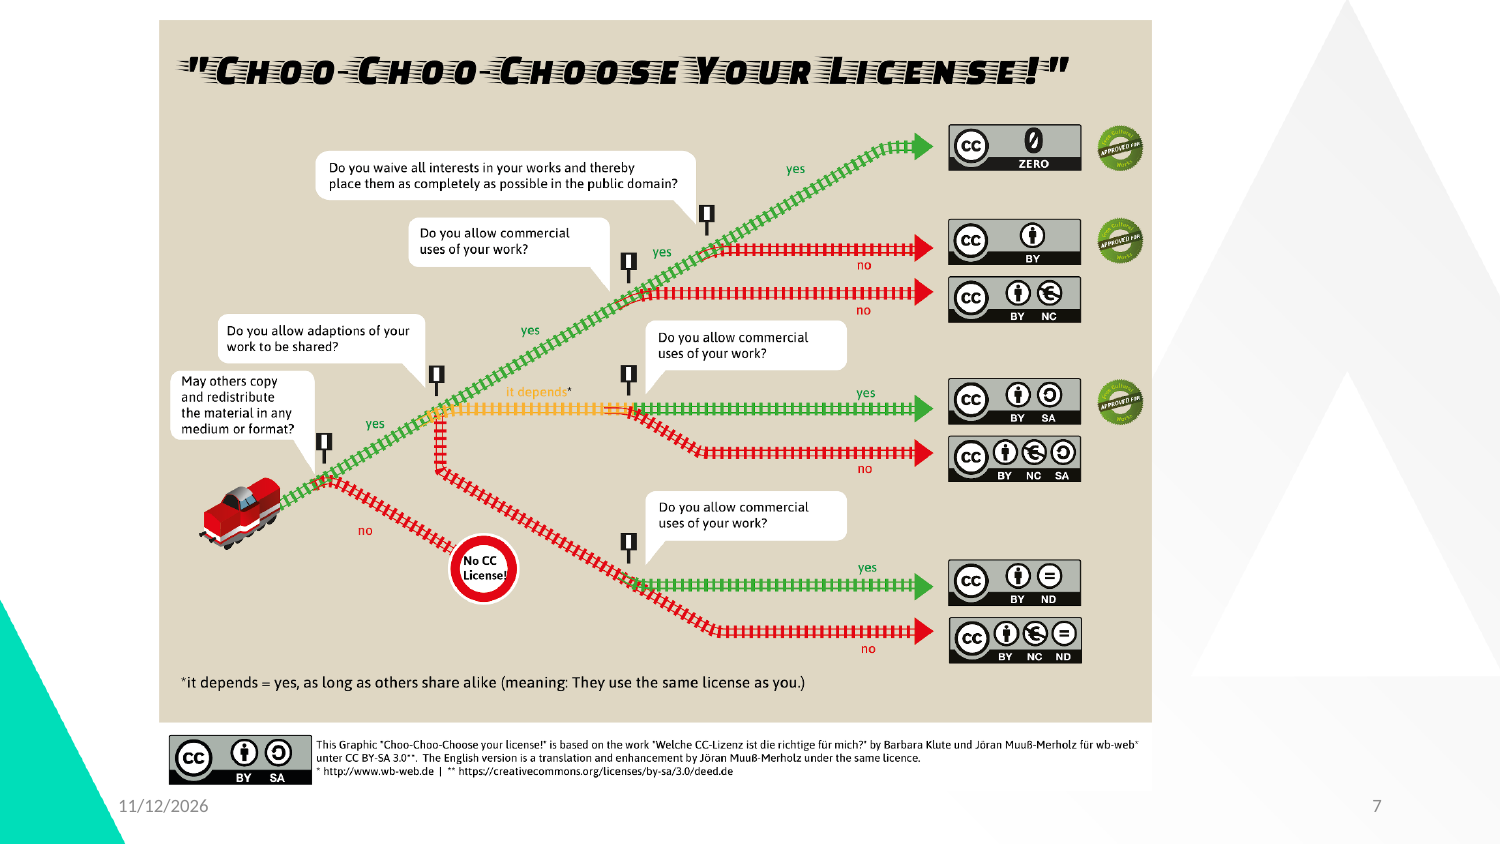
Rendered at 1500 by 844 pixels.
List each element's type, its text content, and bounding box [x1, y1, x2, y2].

slide_number 7 [1059, 782, 1397, 827]
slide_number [103, 782, 441, 827]
picture [0, 0, 1500, 844]
